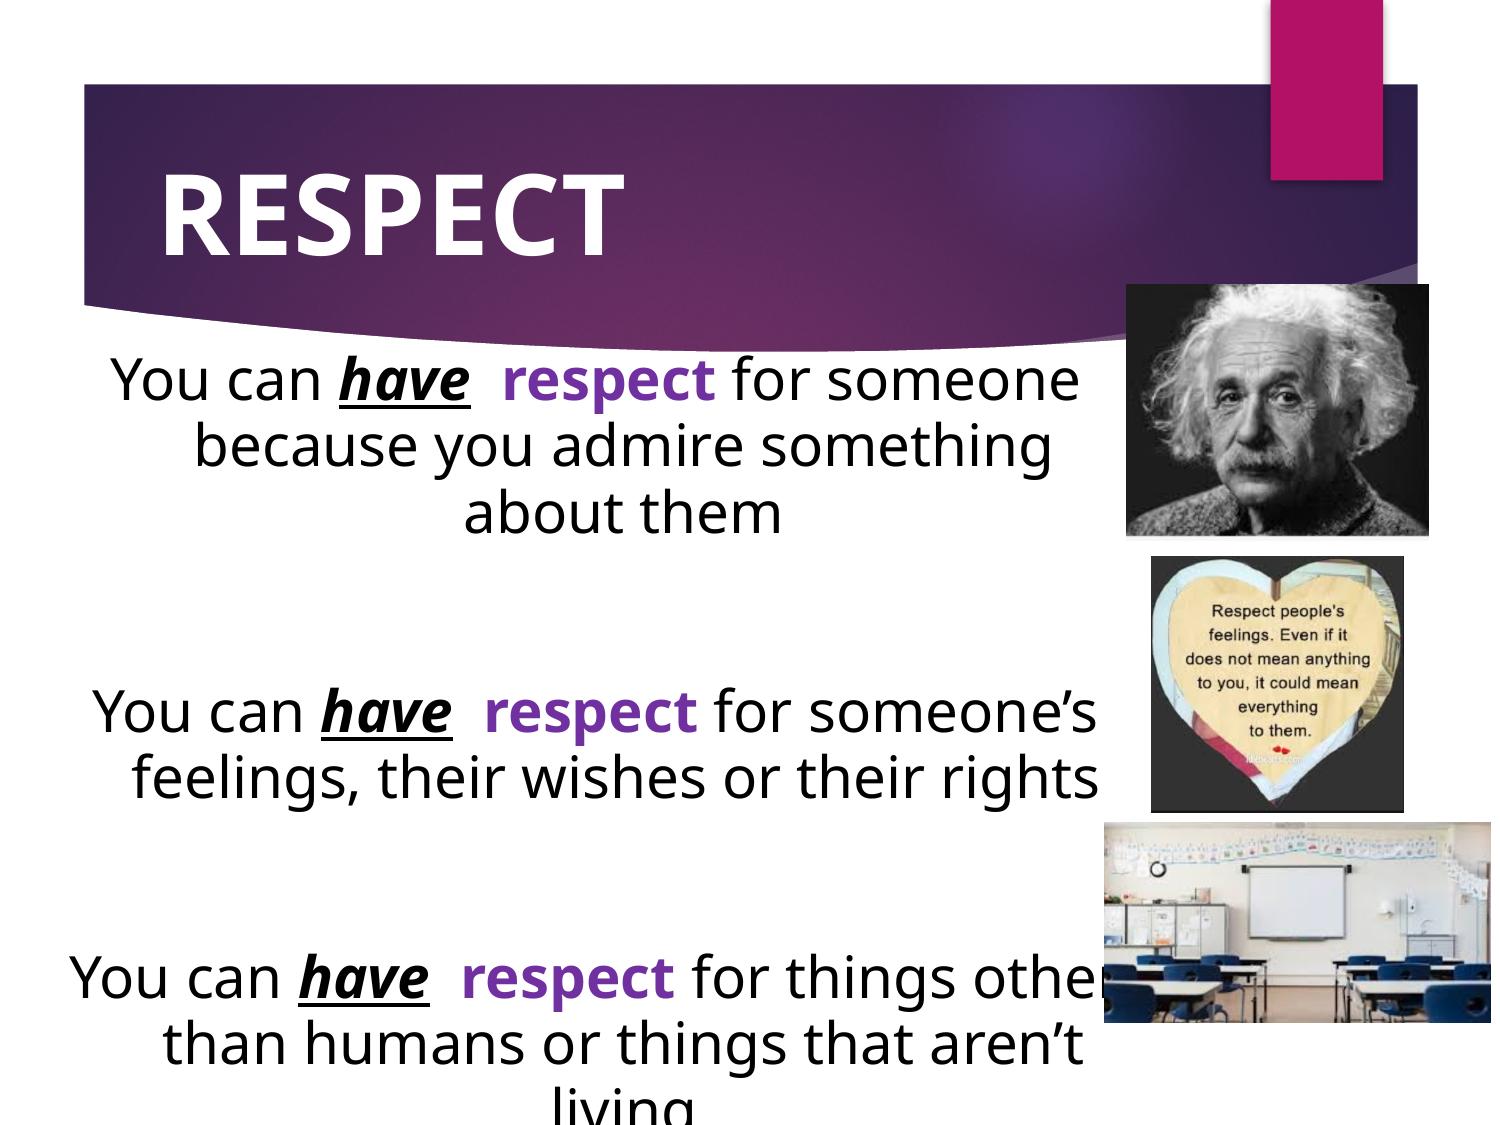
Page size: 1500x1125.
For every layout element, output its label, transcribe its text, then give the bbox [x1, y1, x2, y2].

picture [1104, 822, 1491, 1023]
picture [1151, 556, 1405, 813]
title RESPECT [141, 152, 1183, 269]
picture [85, 85, 1429, 541]
list You can have respect for someone because you admire something about them You can have respect for someone’s feelings, their wishes or their rights You can have respect for things other than humans or things that aren’t living [51, 339, 1140, 1125]
